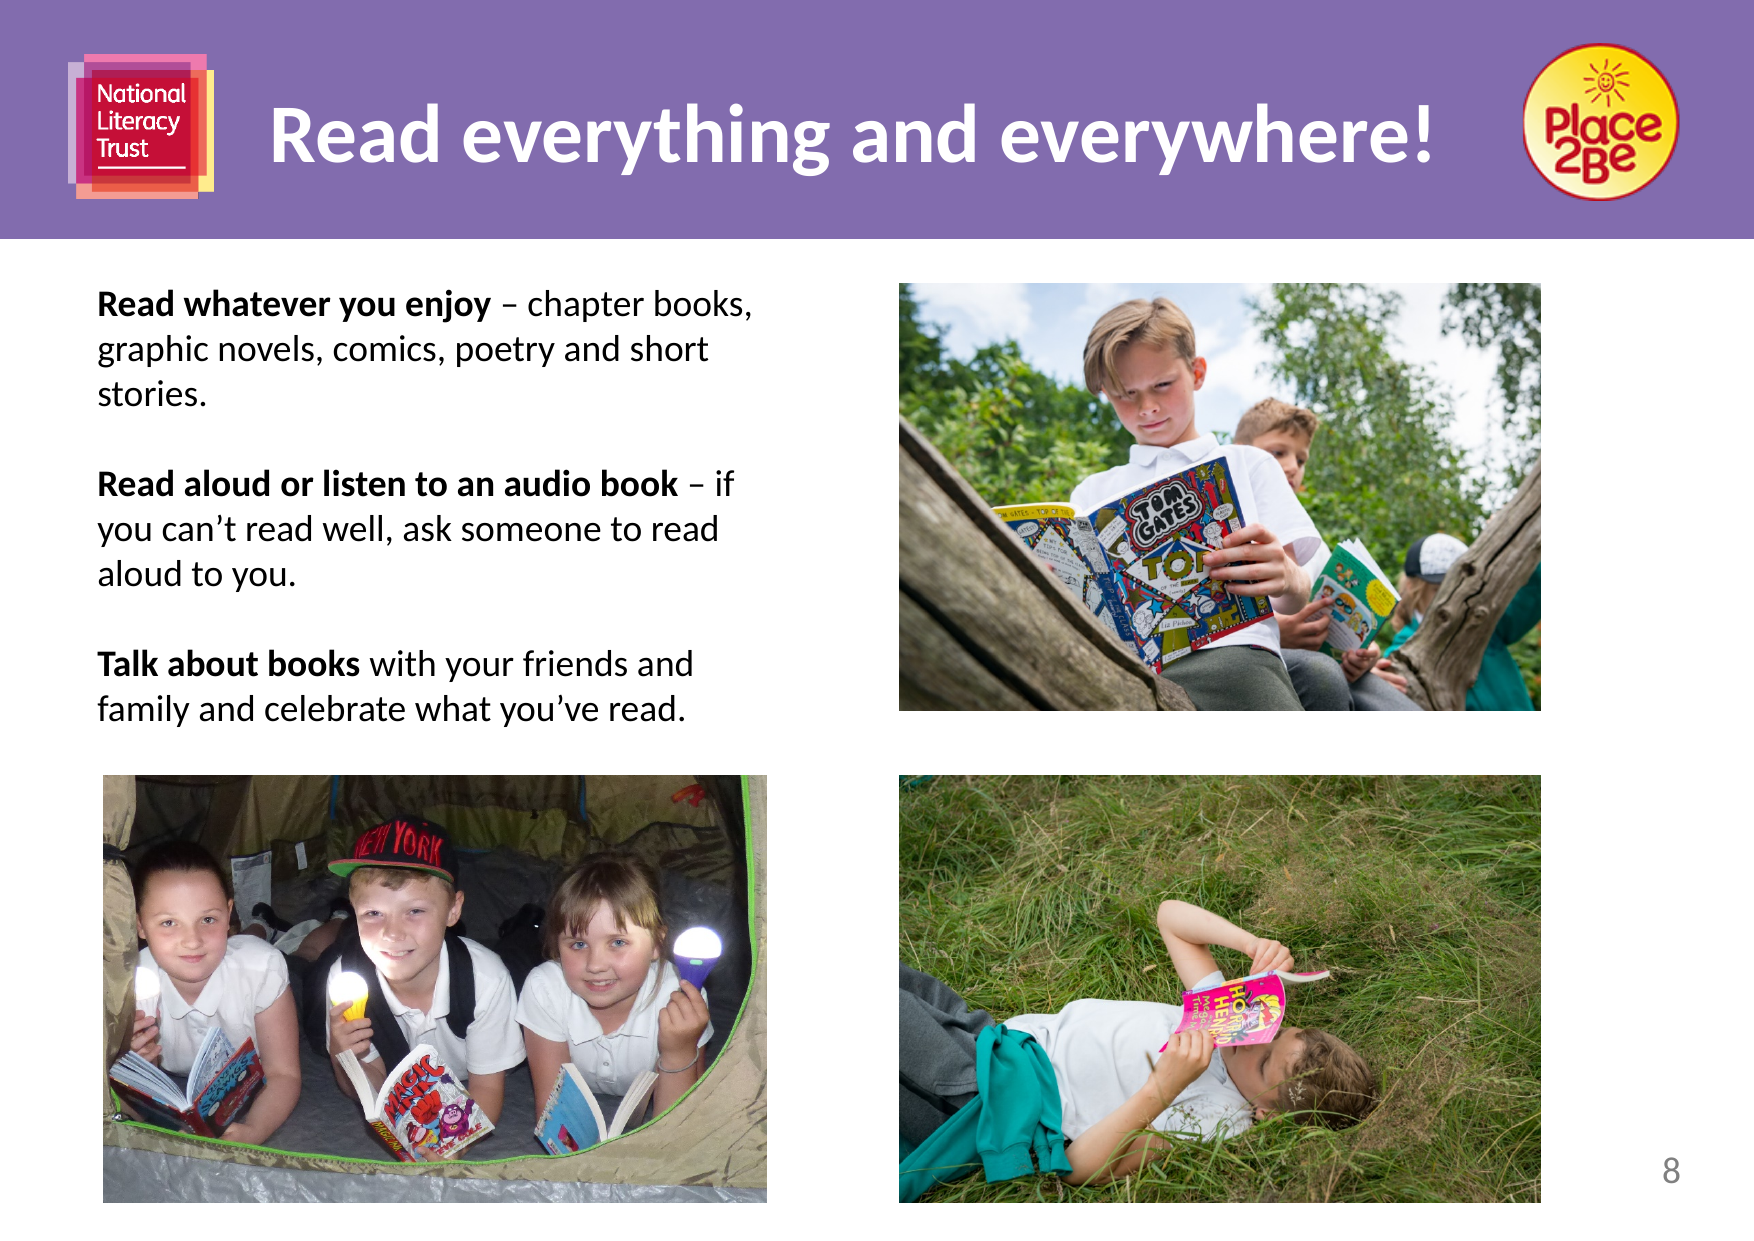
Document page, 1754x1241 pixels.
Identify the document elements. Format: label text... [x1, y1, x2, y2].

picture [899, 775, 1541, 1203]
text_box 8 [1647, 1138, 1697, 1199]
picture [103, 775, 767, 1203]
picture [899, 283, 1541, 711]
picture [68, 54, 214, 199]
picture [1522, 43, 1685, 201]
title Read everything and everywhere! [254, 15, 1754, 256]
text_box Read whatever you enjoy – chapter books, graphic novels, comics, poetry and short stories. Read aloud or listen to an audio book – if you can’t read well, ask someone to read aloud to you. Talk about books with your friends and family and celebrate what you’ve read. [82, 271, 785, 781]
